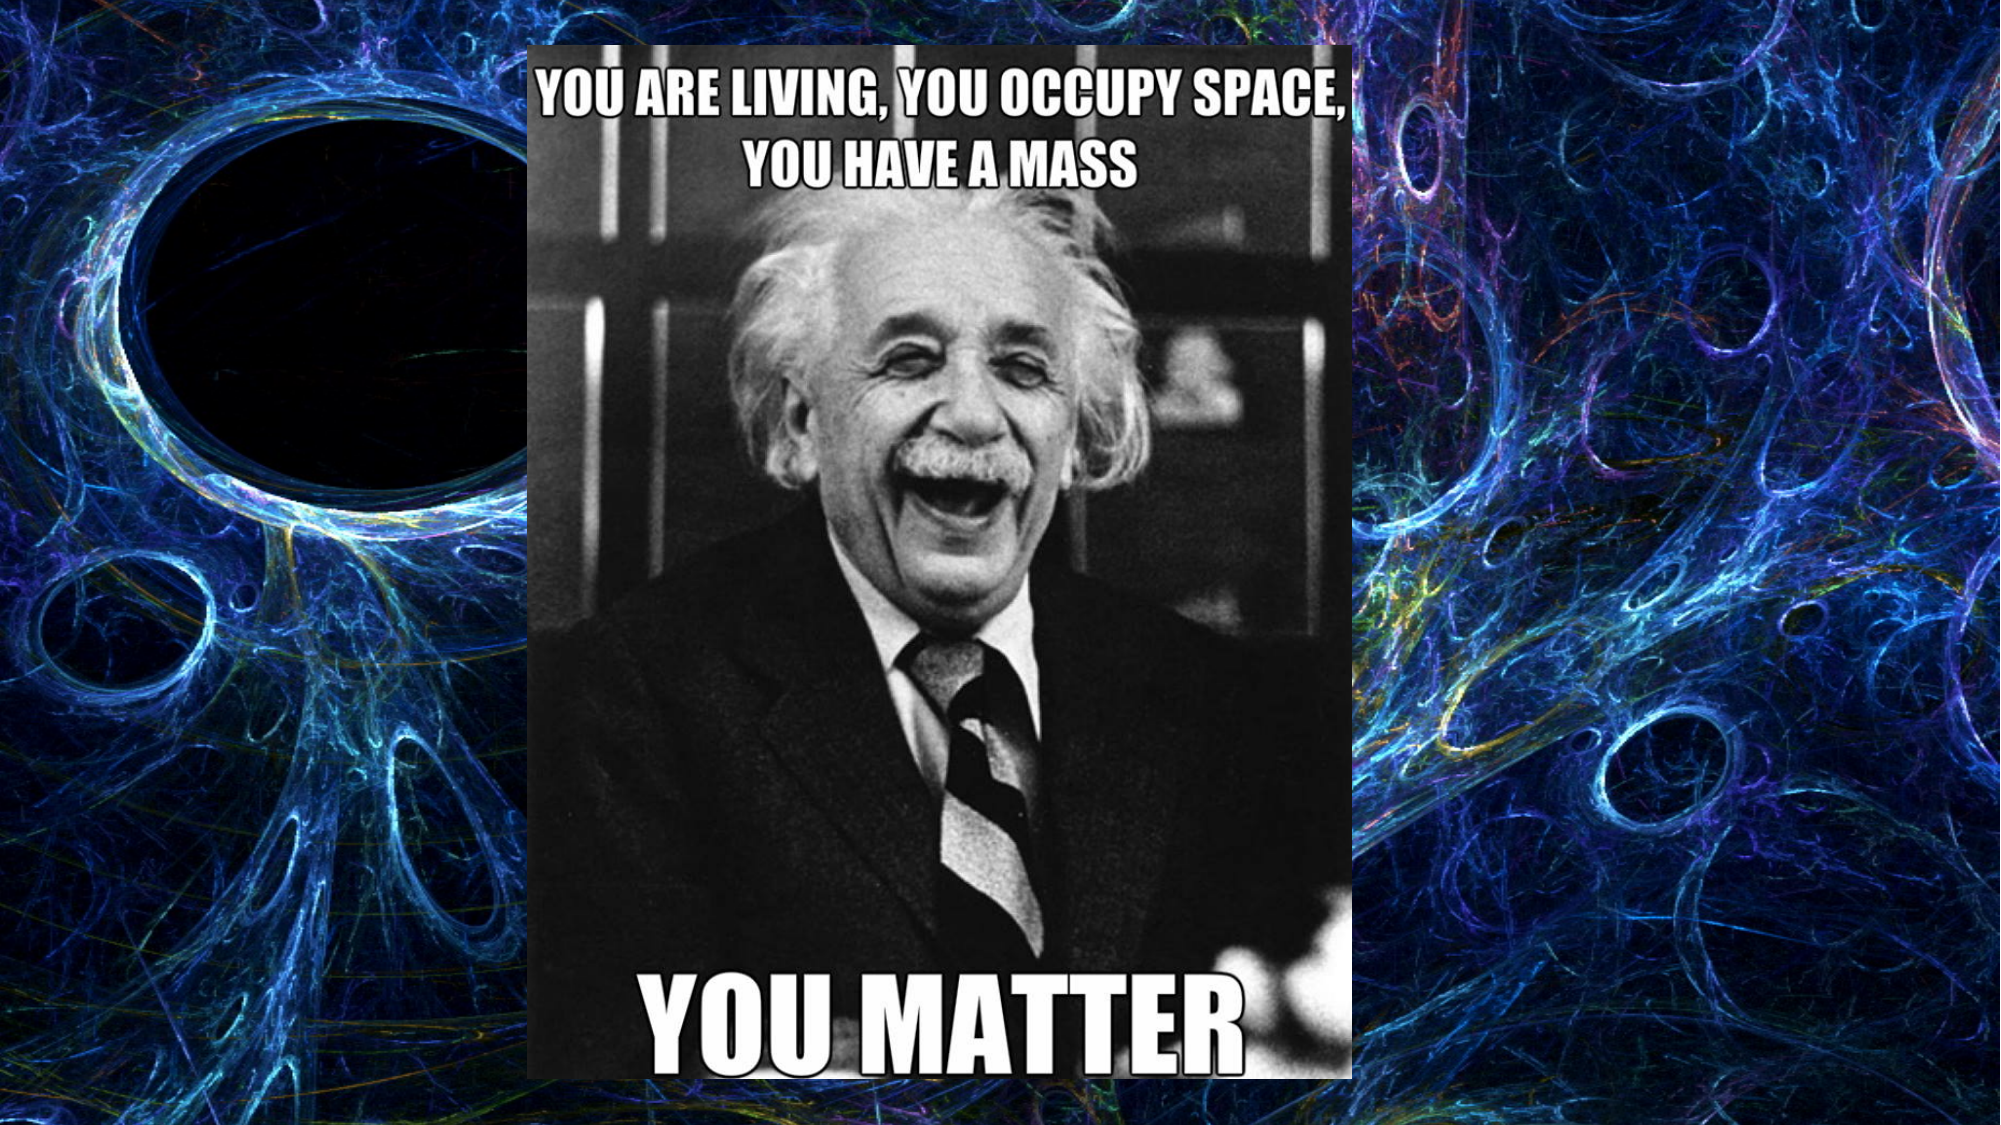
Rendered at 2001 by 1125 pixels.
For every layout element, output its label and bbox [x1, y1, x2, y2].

picture [0, 0, 2000, 1125]
list [527, 45, 1352, 1079]
